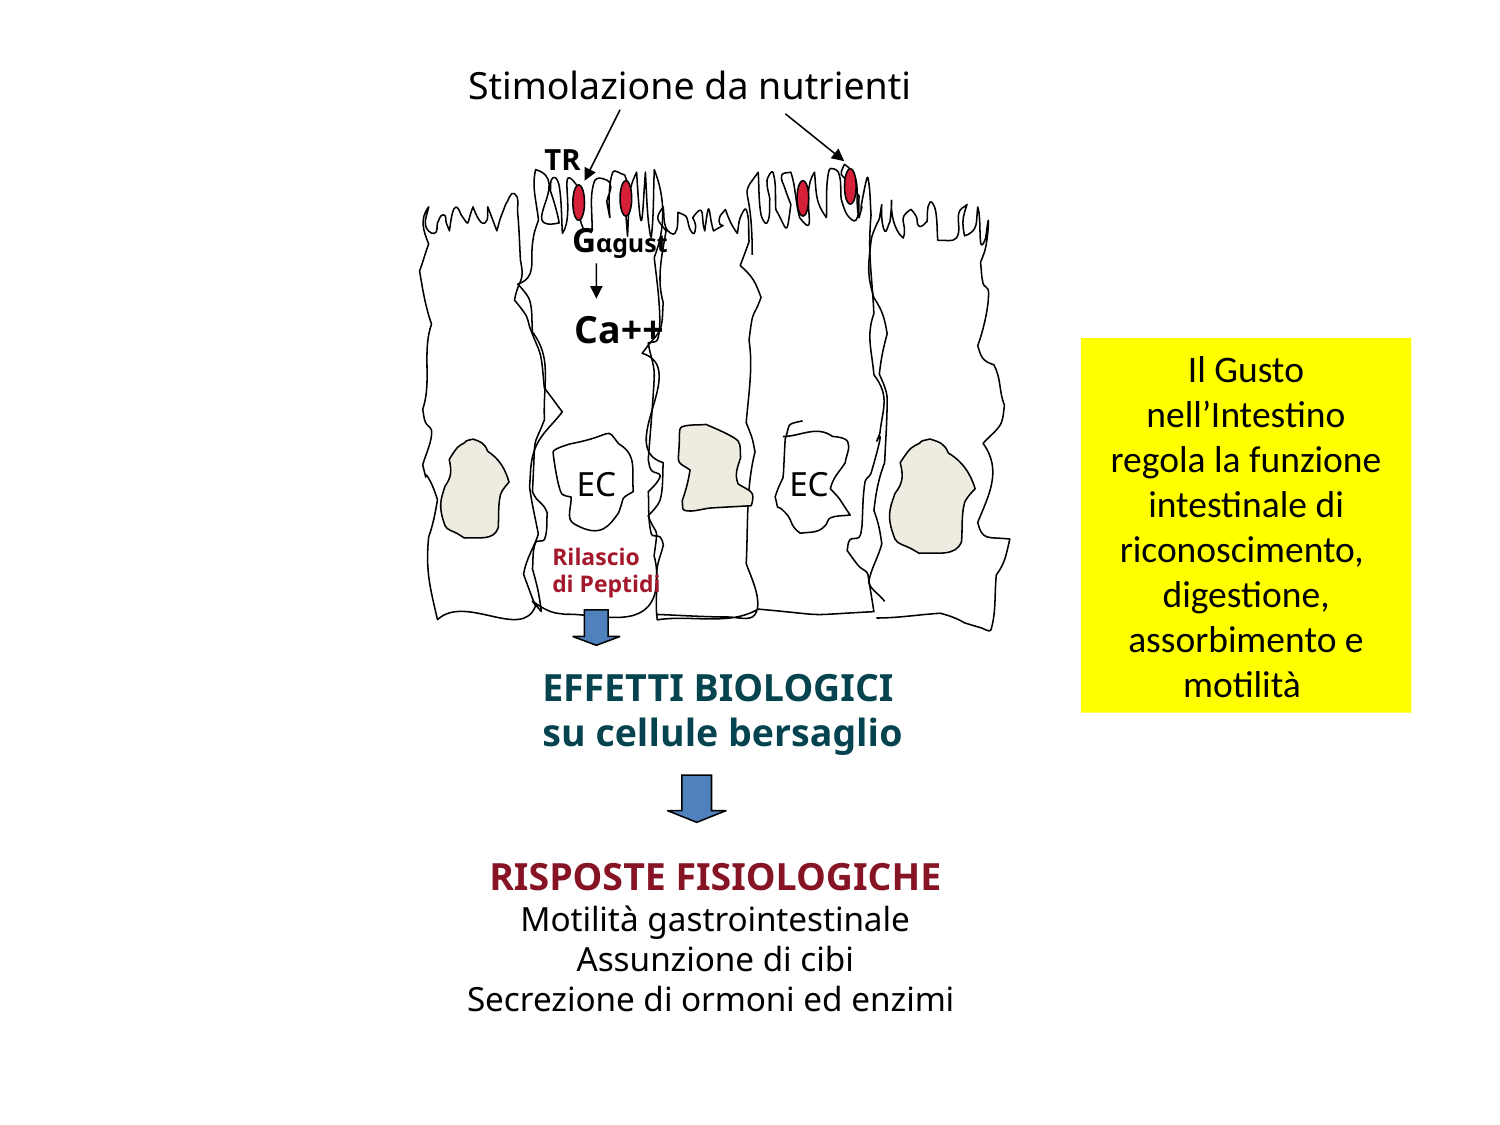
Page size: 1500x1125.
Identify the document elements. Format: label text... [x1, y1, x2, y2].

text_box [646, 168, 885, 620]
text_box [783, 505, 851, 534]
text_box [535, 602, 650, 618]
text_box EC [774, 456, 844, 511]
text_box [844, 168, 857, 205]
text_box [591, 170, 627, 212]
text_box [642, 172, 648, 212]
text_box [532, 541, 537, 587]
text_box [889, 439, 976, 554]
text_box EFFETTI BIOLOGICI su cellule bersaglio [517, 656, 918, 762]
text_box [797, 180, 809, 217]
text_box TR [529, 133, 596, 184]
text_box EC [561, 456, 632, 511]
text_box Il Gusto nell’Intestino regola la funzione intestinale di riconoscimento, digestione, assorbimento e motilità [1080, 338, 1412, 713]
text_box [440, 439, 510, 538]
text_box [569, 511, 620, 531]
text_box [841, 164, 850, 179]
text_box [667, 775, 727, 823]
text_box Rilascio di Peptidi [537, 535, 680, 605]
text_box [782, 420, 849, 465]
text_box Stimolazione da nutrienti [453, 54, 927, 115]
text_box [785, 113, 845, 162]
text_box RISPOSTE FISIOLOGICHE Motilità gastrointestinale Assunzione di cibi Secrezione di ormoni ed enzimi [452, 846, 979, 1026]
text_box Ca++ [559, 298, 679, 359]
text_box [630, 172, 640, 212]
text_box [678, 424, 753, 512]
text_box [868, 200, 1010, 631]
text_box [572, 609, 621, 646]
text_box [620, 180, 632, 212]
text_box [419, 193, 563, 620]
text_box [553, 433, 631, 493]
text_box Gαgust [557, 212, 683, 267]
text_box [572, 184, 585, 212]
text_box [519, 184, 661, 535]
text_box [590, 263, 603, 298]
text_box [653, 169, 663, 212]
